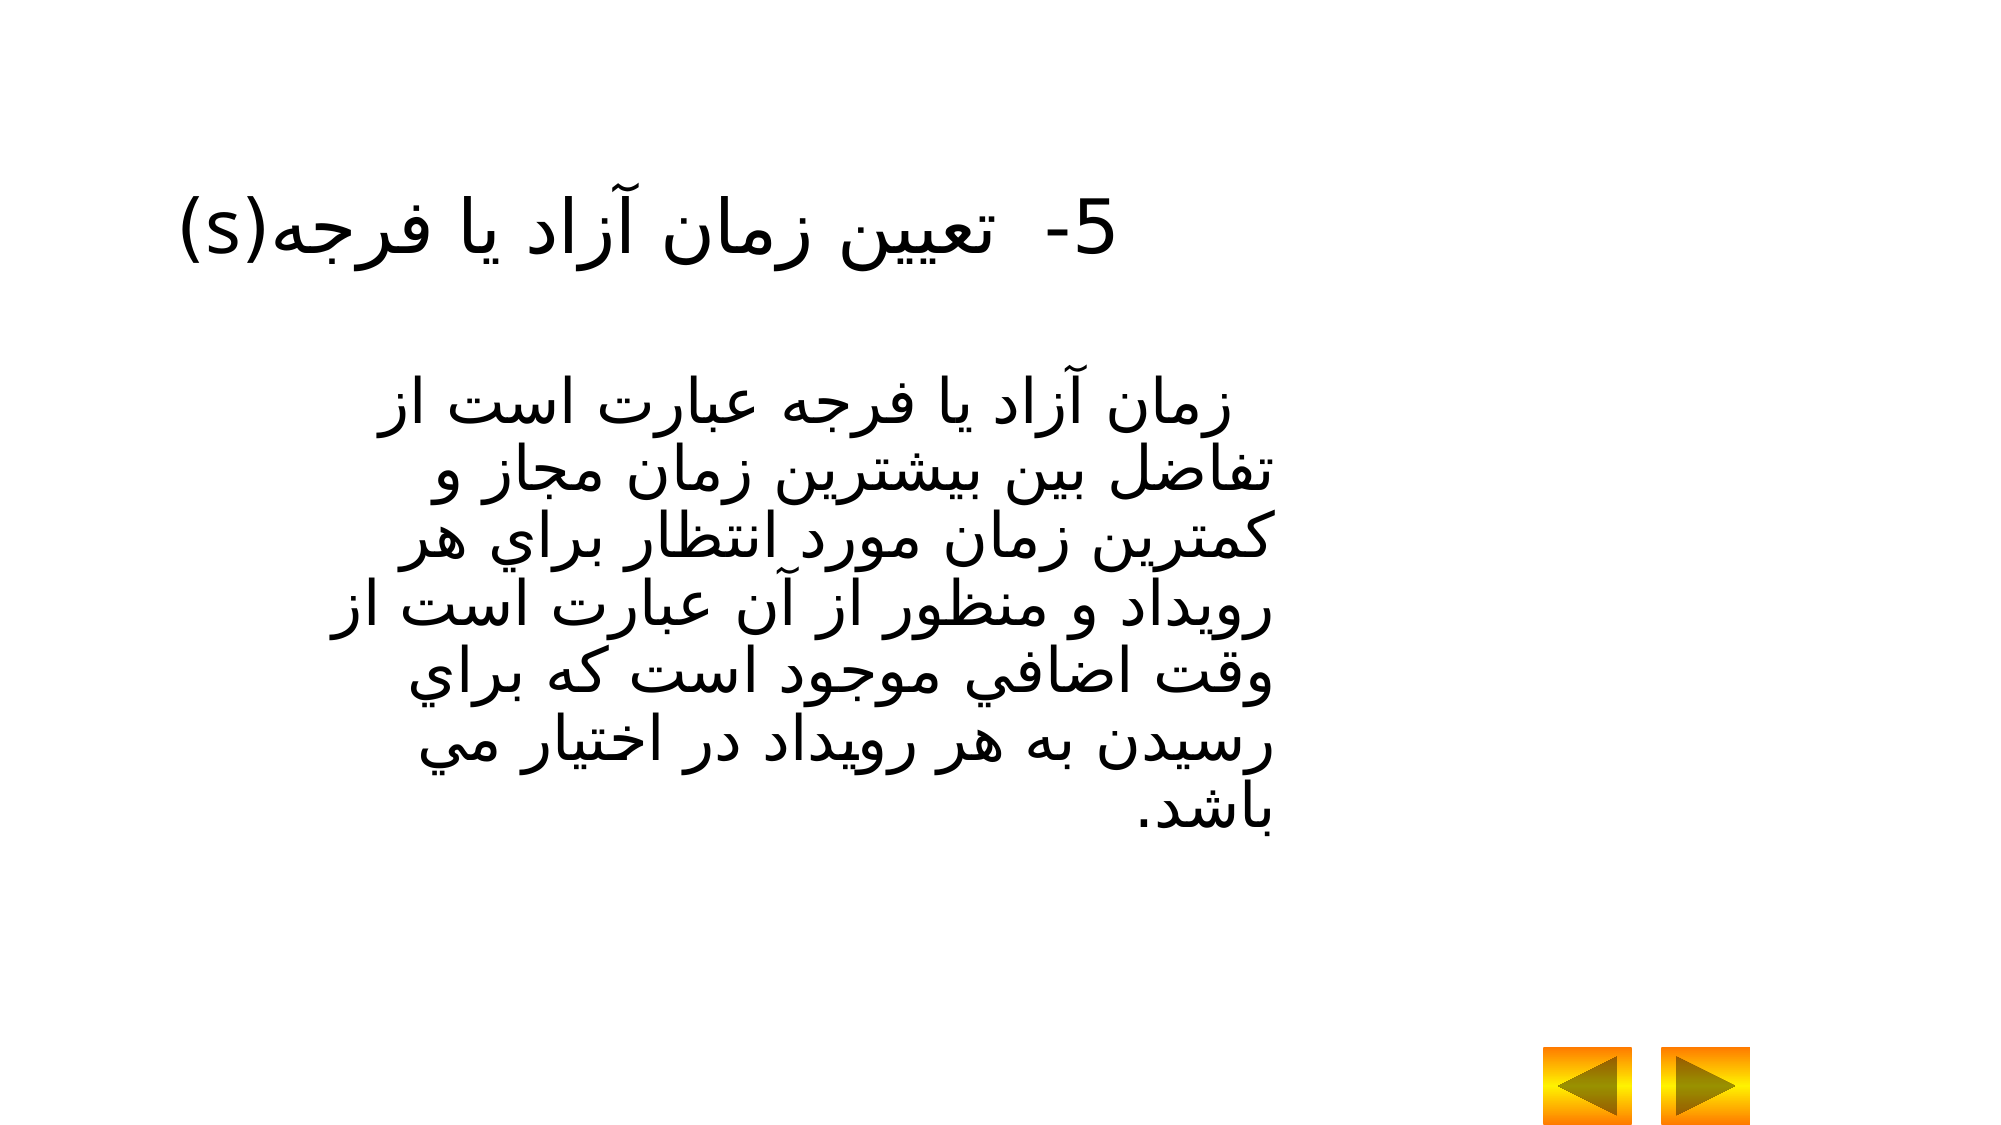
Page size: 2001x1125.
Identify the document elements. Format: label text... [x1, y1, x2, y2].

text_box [1543, 1046, 1750, 1125]
list زمان آزاد يا فرجه عبارت است از تفاضل بين بيشترين زمان مجاز و کمترين زمان مورد انتظار براي هر رويداد و منظور از آن عبارت است از وقت اضافي موجود است که براي رسيدن به هر رويداد در اختيار مي باشد. [291, 361, 1329, 712]
title 5- تعيين زمان آزاد يا فرجه(s) [137, 59, 1863, 278]
